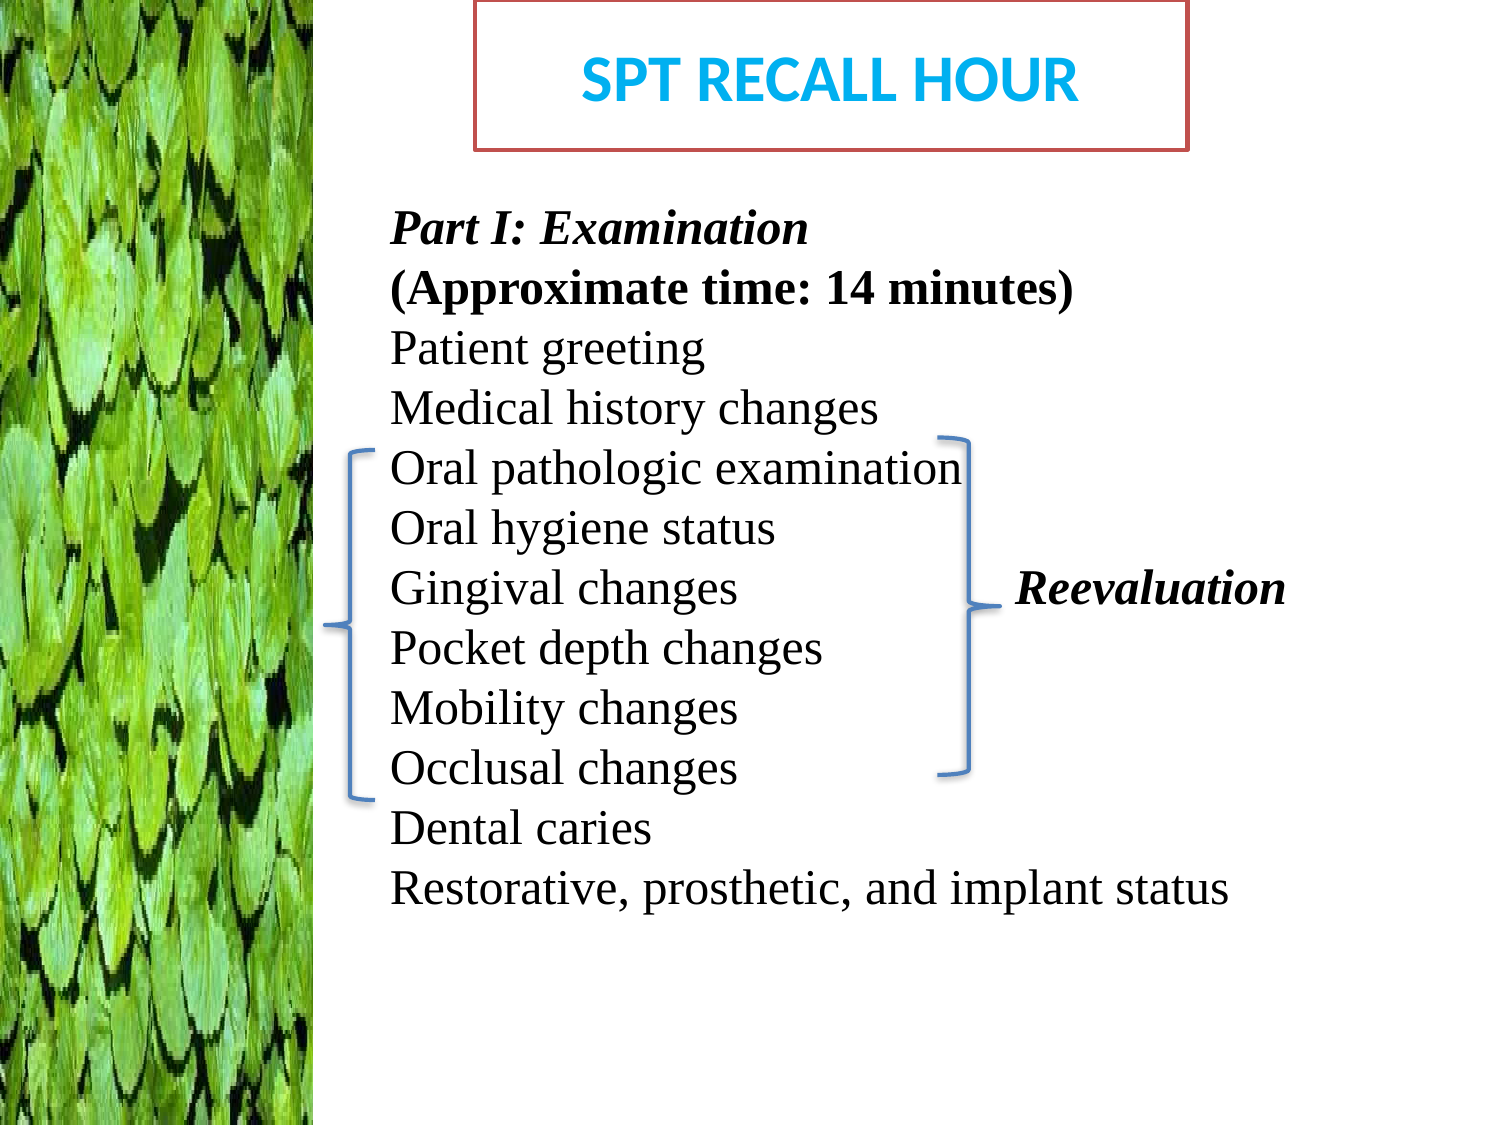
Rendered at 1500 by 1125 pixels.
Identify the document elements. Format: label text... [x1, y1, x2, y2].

text_box [937, 435, 1003, 778]
text_box [322, 447, 376, 803]
text_box Part I: Examination (Approximate time: 14 minutes) Patient greeting Medical history changes Oral pathologic examination Oral hygiene status Gingival changes Reevaluation Pocket depth changes Mobility changes Occlusal changes Dental caries Restorative, prosthetic, and implant status [375, 187, 1325, 1125]
title SPT RECALL HOUR [473, 0, 1190, 152]
picture [0, 0, 313, 1125]
